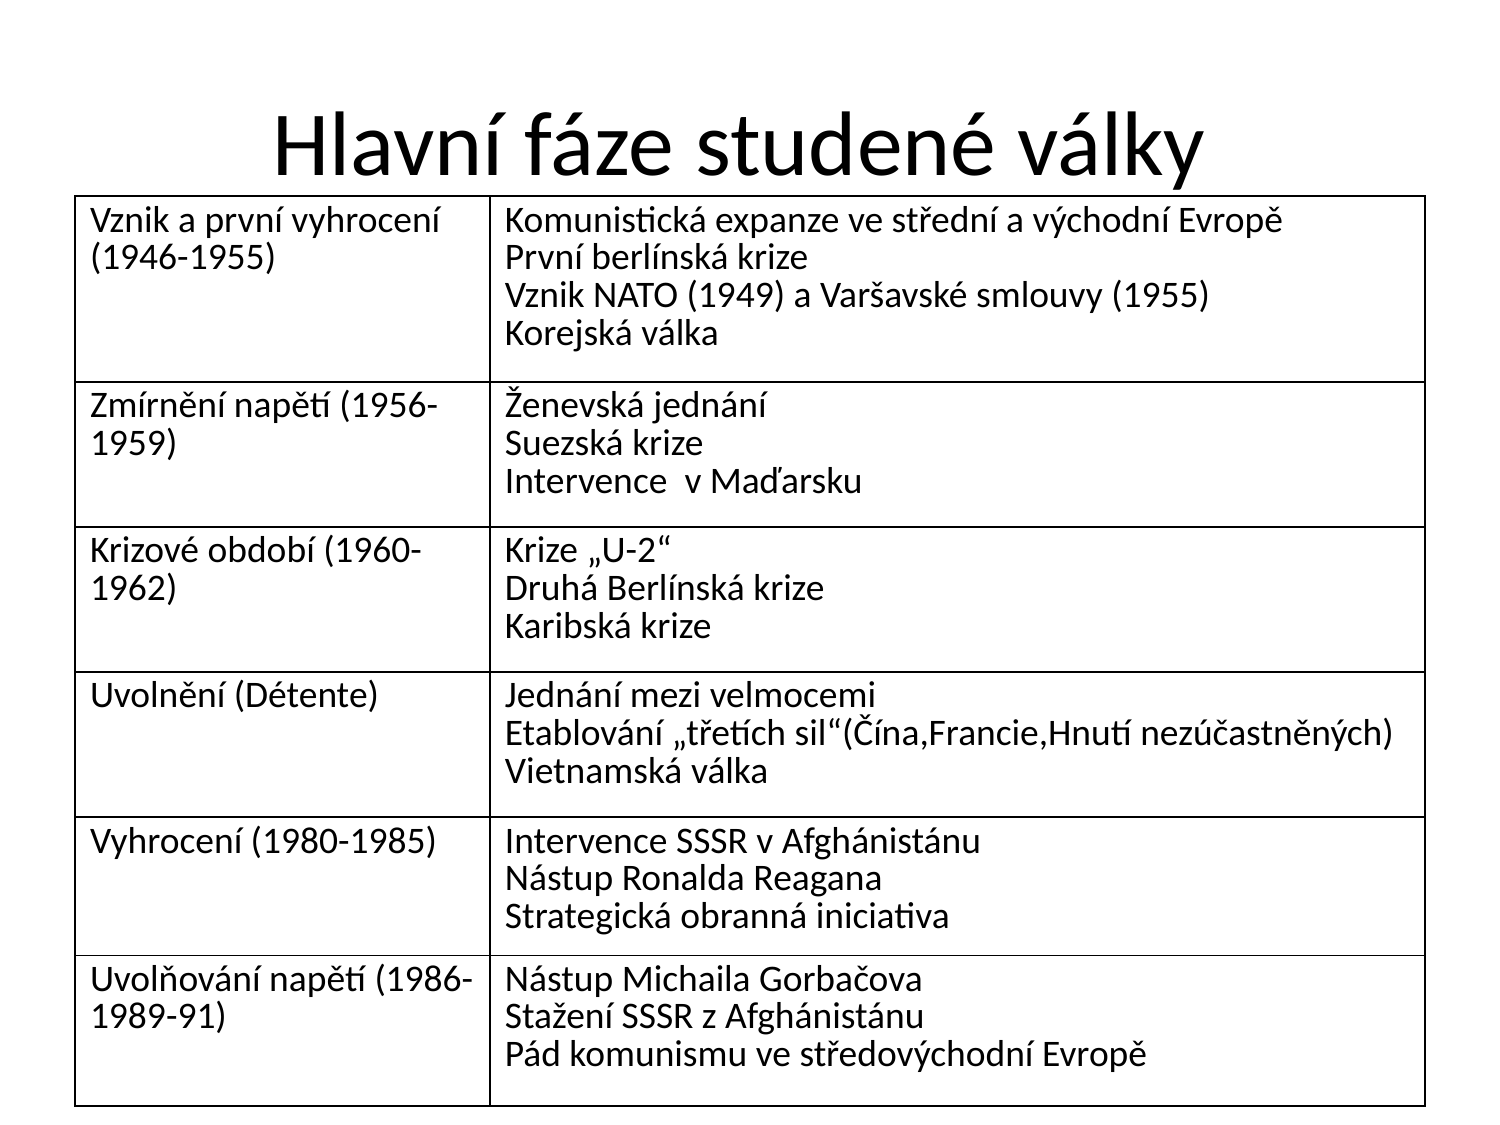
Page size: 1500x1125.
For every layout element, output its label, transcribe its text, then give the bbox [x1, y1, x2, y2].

table_cell Jednání mezi velmocemi Etablování „třetích sil“(Čína,Francie,Hnutí nezúčastněných) Vietnamská válka [491, 673, 1424, 816]
table_header Vznik a první vyhrocení (1946-1955) [76, 197, 489, 381]
title Hlavní fáze studené války [75, 45, 1425, 195]
table_cell Ženevská jednání Suezská krize Intervence v Maďarsku [491, 383, 1424, 526]
table_cell Vyhrocení (1980-1985) [76, 818, 489, 955]
table_cell Uvolňování napětí (1986-1989-91) [76, 956, 489, 1105]
table_cell Uvolnění (Détente) [76, 673, 489, 816]
table_header Komunistická expanze ve střední a východní Evropě První berlínská krize Vznik NATO (1949) a Varšavské smlouvy (1955) Korejská válka [491, 197, 1424, 381]
table_cell Krizové období (1960-1962) [76, 528, 489, 671]
table_cell Zmírnění napětí (1956-1959) [76, 383, 489, 526]
table_cell Intervence SSSR v Afghánistánu Nástup Ronalda Reagana Strategická obranná iniciativa [491, 818, 1424, 955]
table_cell Krize „U-2“ Druhá Berlínská krize Karibská krize [491, 528, 1424, 671]
table_cell Nástup Michaila Gorbačova Stažení SSSR z Afghánistánu Pád komunismu ve středovýchodní Evropě [491, 956, 1424, 1105]
